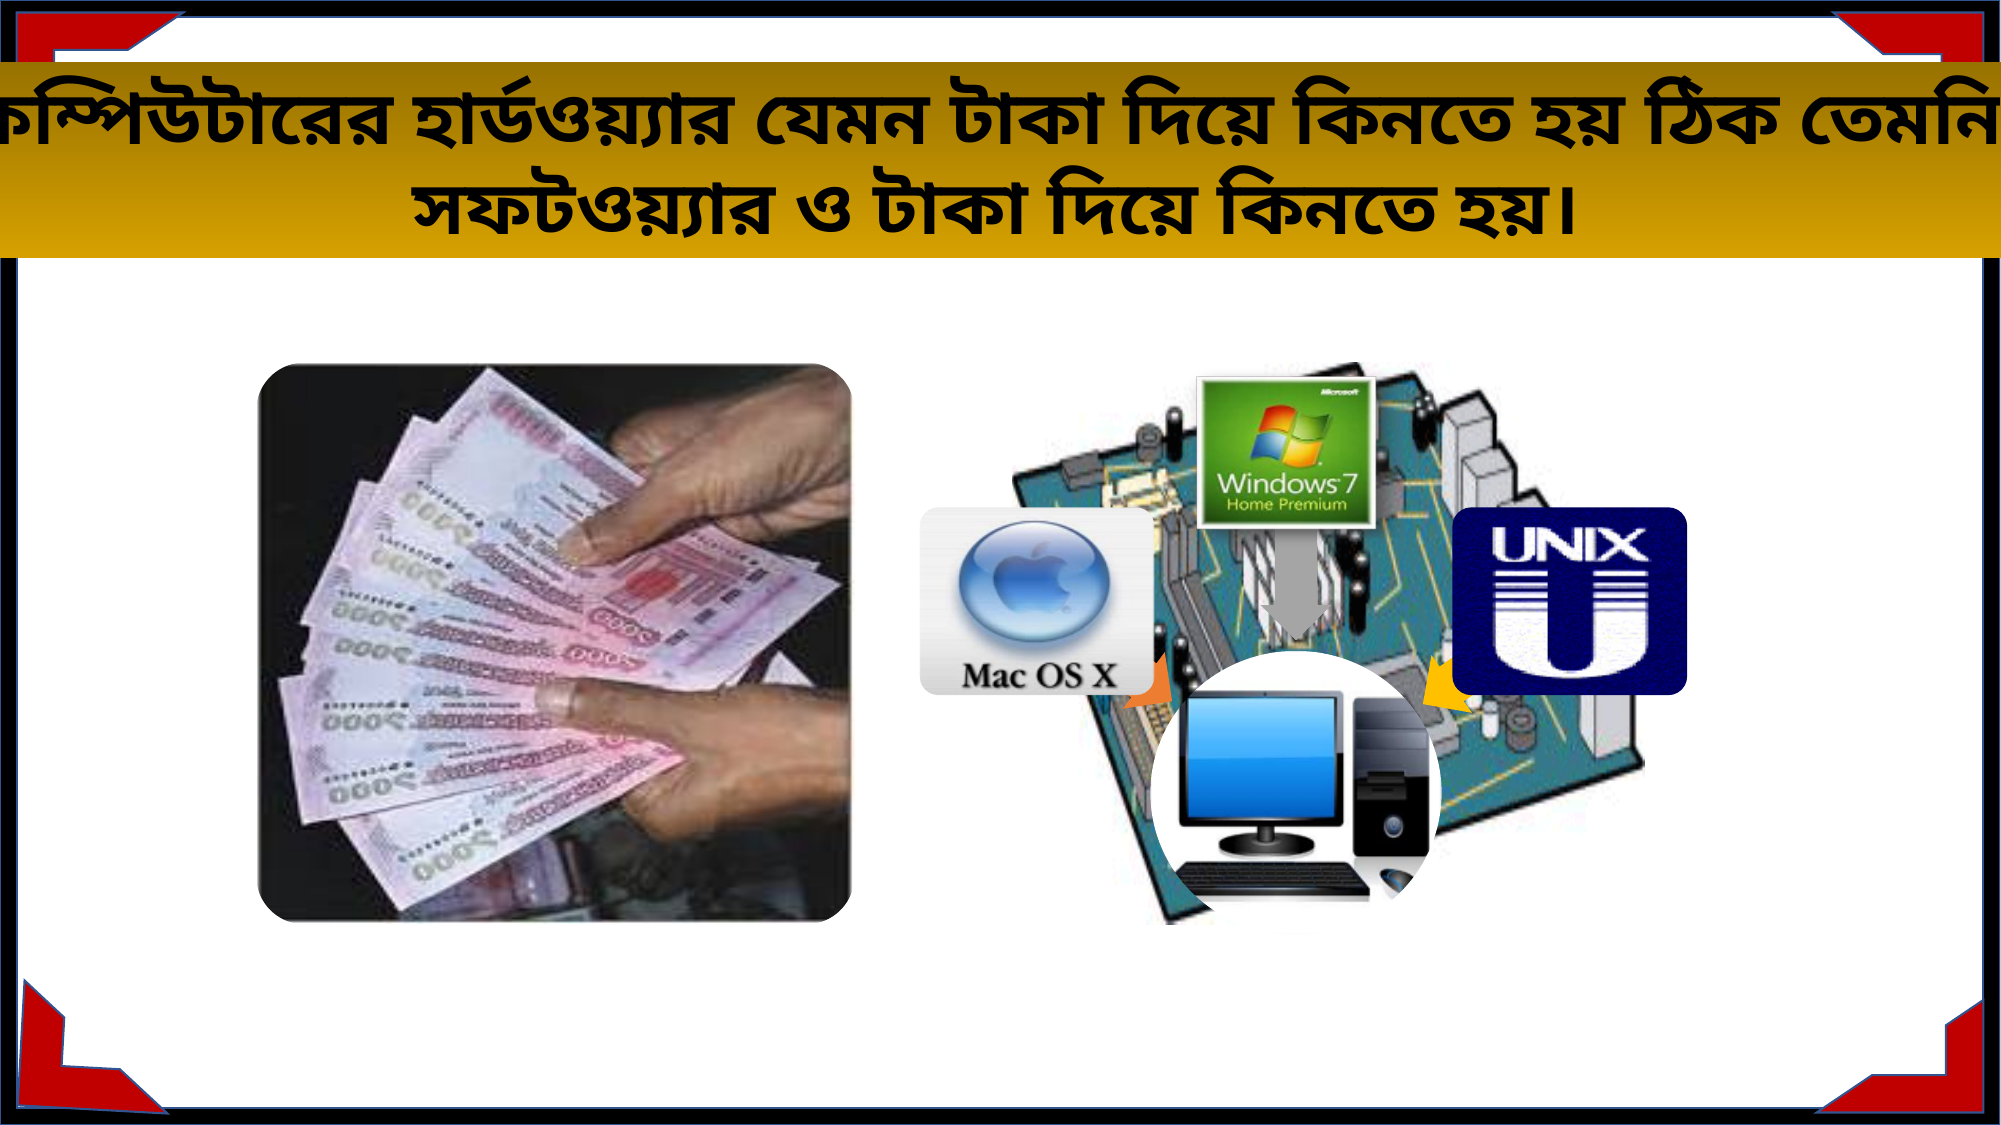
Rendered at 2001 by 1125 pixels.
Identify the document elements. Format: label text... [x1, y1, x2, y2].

text_box কম্পিউটারের হার্ডওয়্যার যেমন টাকা দিয়ে কিনতে হয় ঠিক তেমনি সফটওয়্যার ও টাকা দিয়ে কিনতে হয়। [0, 62, 2000, 258]
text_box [904, 362, 1688, 938]
picture [256, 362, 855, 925]
